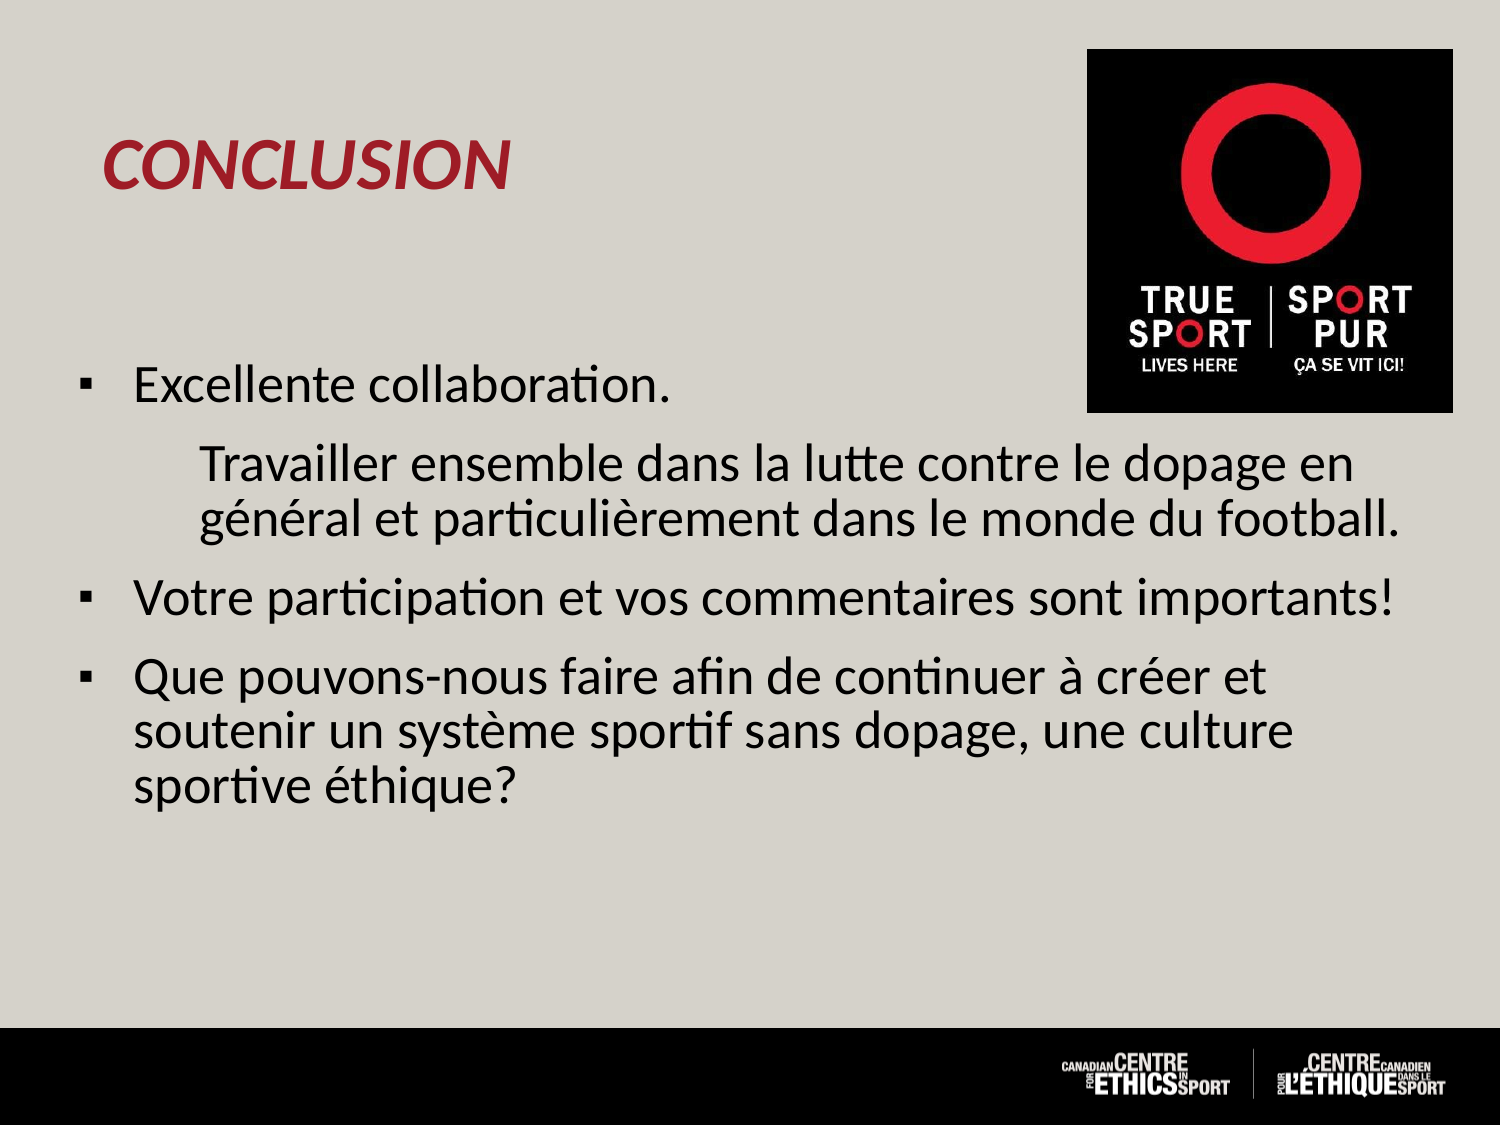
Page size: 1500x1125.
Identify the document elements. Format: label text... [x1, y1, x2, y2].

list Excellente collaboration. Travailler ensemble dans la lutte contre le dopage en général et particulièrement dans le monde du football. Votre participation et vos commentaires sont importants! Que pouvons-nous faire afin de continuer à créer et soutenir un système sportif sans dopage, une culture sportive éthique? [62, 275, 1463, 1025]
title conclusion [87, 45, 625, 208]
picture [1087, 49, 1453, 413]
picture [0, 1028, 1500, 1125]
